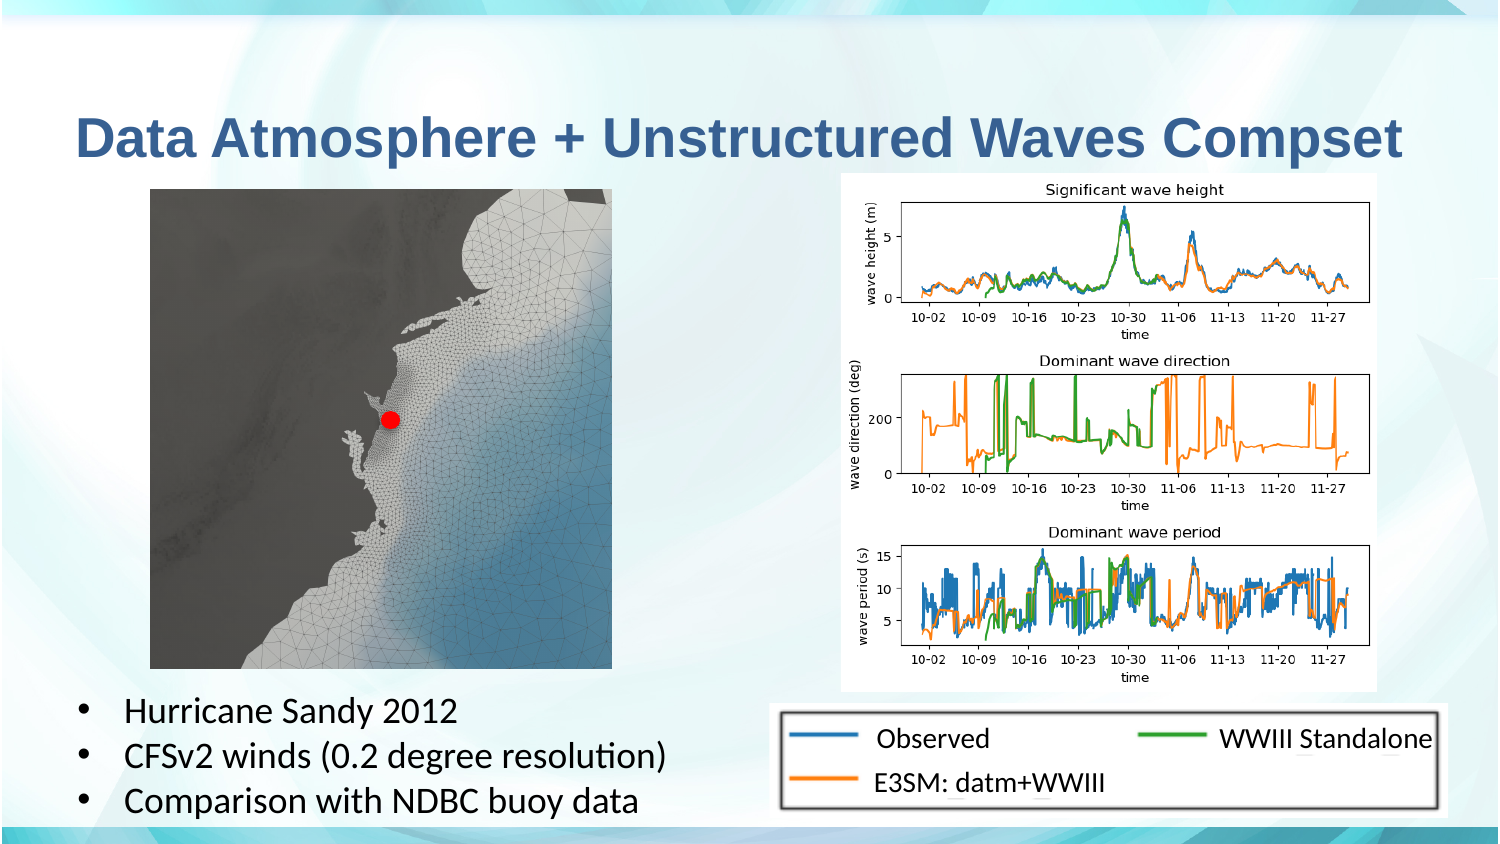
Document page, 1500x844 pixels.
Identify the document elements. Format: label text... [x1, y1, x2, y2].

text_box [769, 703, 1449, 819]
text_box Hurricane Sandy 2012 CFSv2 winds (0.2 degree resolution) Comparison with NDBC buoy data [62, 678, 813, 829]
picture [2, 0, 1498, 844]
title Data Atmosphere + Unstructured Waves Compset [75, 33, 1425, 169]
